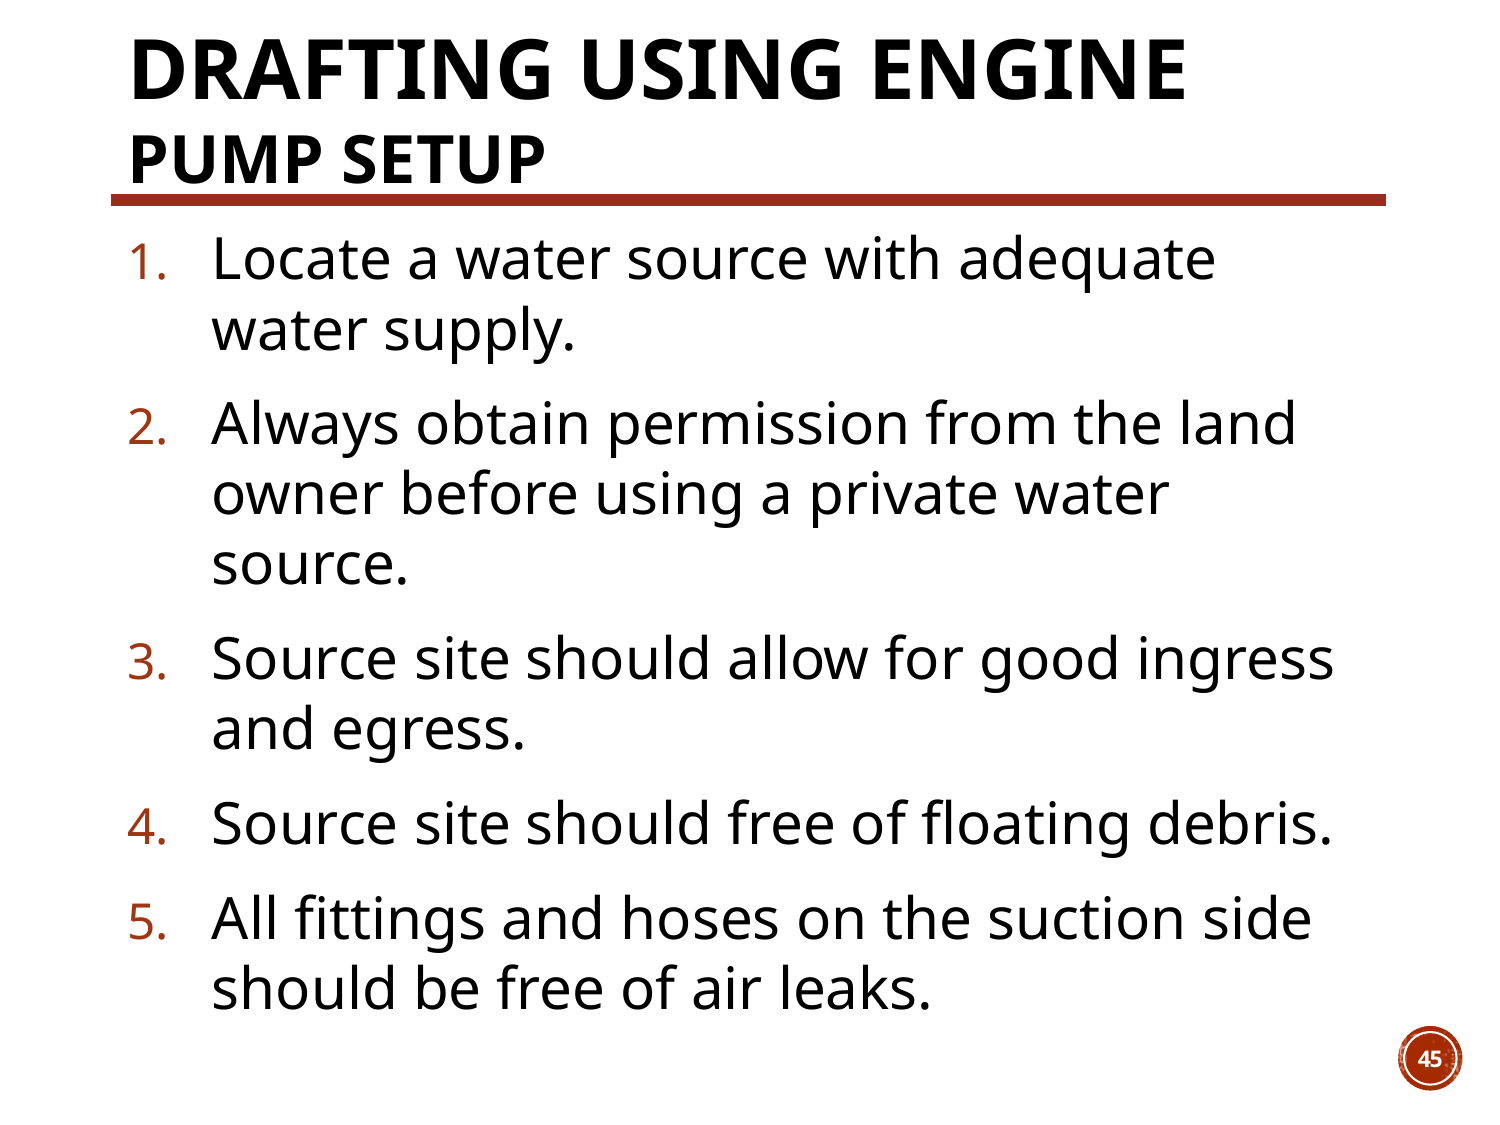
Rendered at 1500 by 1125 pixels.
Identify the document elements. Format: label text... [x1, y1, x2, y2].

title Drafting Using Engine Pump Setup [112, 31, 1388, 182]
list Locate a water source with adequate water supply. Always obtain permission from the land owner before using a private water source. Source site should allow for good ingress and egress. Source site should free of floating debris. All fittings and hoses on the suction side should be free of air leaks. [112, 214, 1388, 1087]
